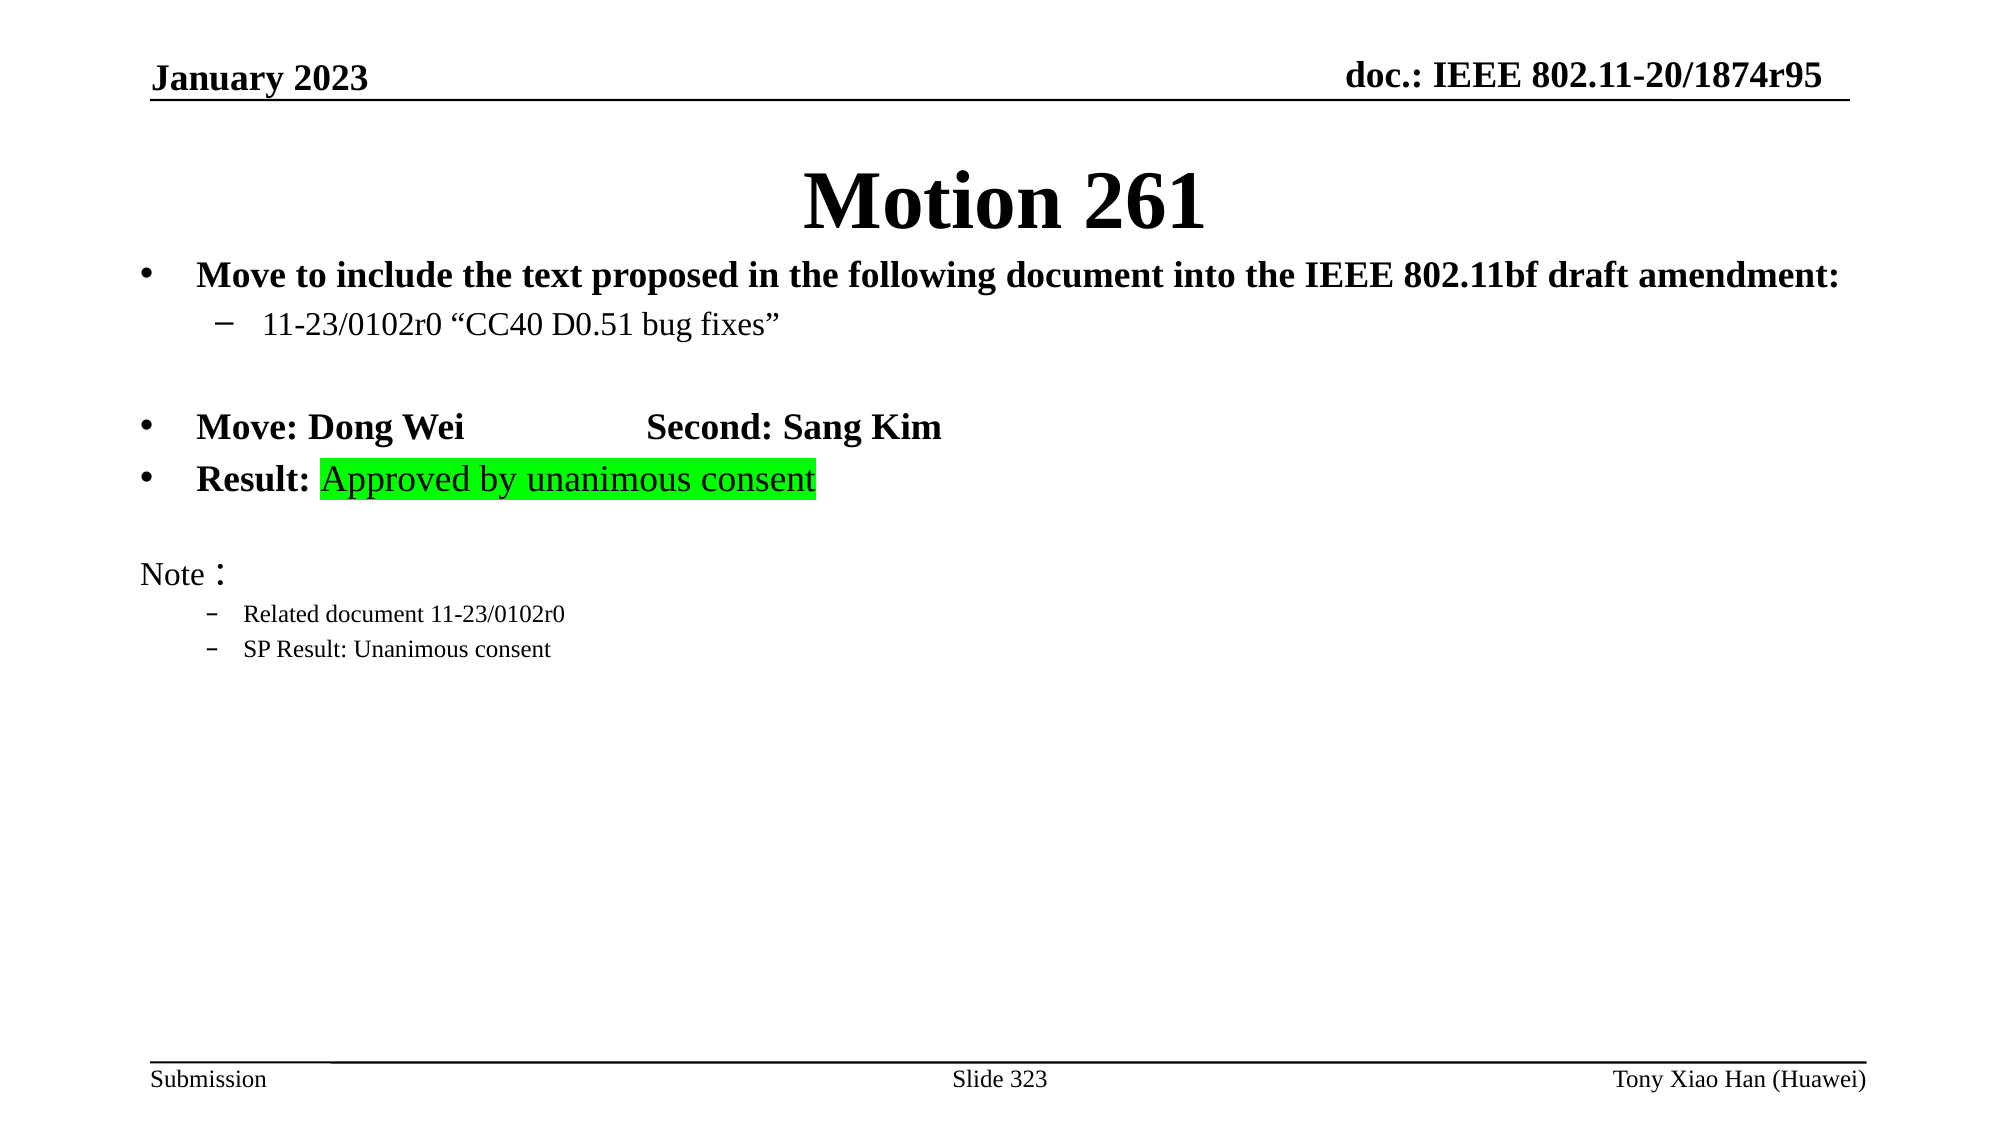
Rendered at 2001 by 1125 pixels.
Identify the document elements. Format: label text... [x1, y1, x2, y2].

text_box Motion 261 [368, 137, 1644, 212]
text_box Move to include the text proposed in the following document into the IEEE 802.11bf draft amendment: 11-23/0102r0 “CC40 D0.51 bug fixes” Move: Dong Wei Second: Sang Kim Result: Approved by unanimous consent Note： Related document 11-23/0102r0 SP Result: Unanimous consent [125, 212, 1888, 900]
